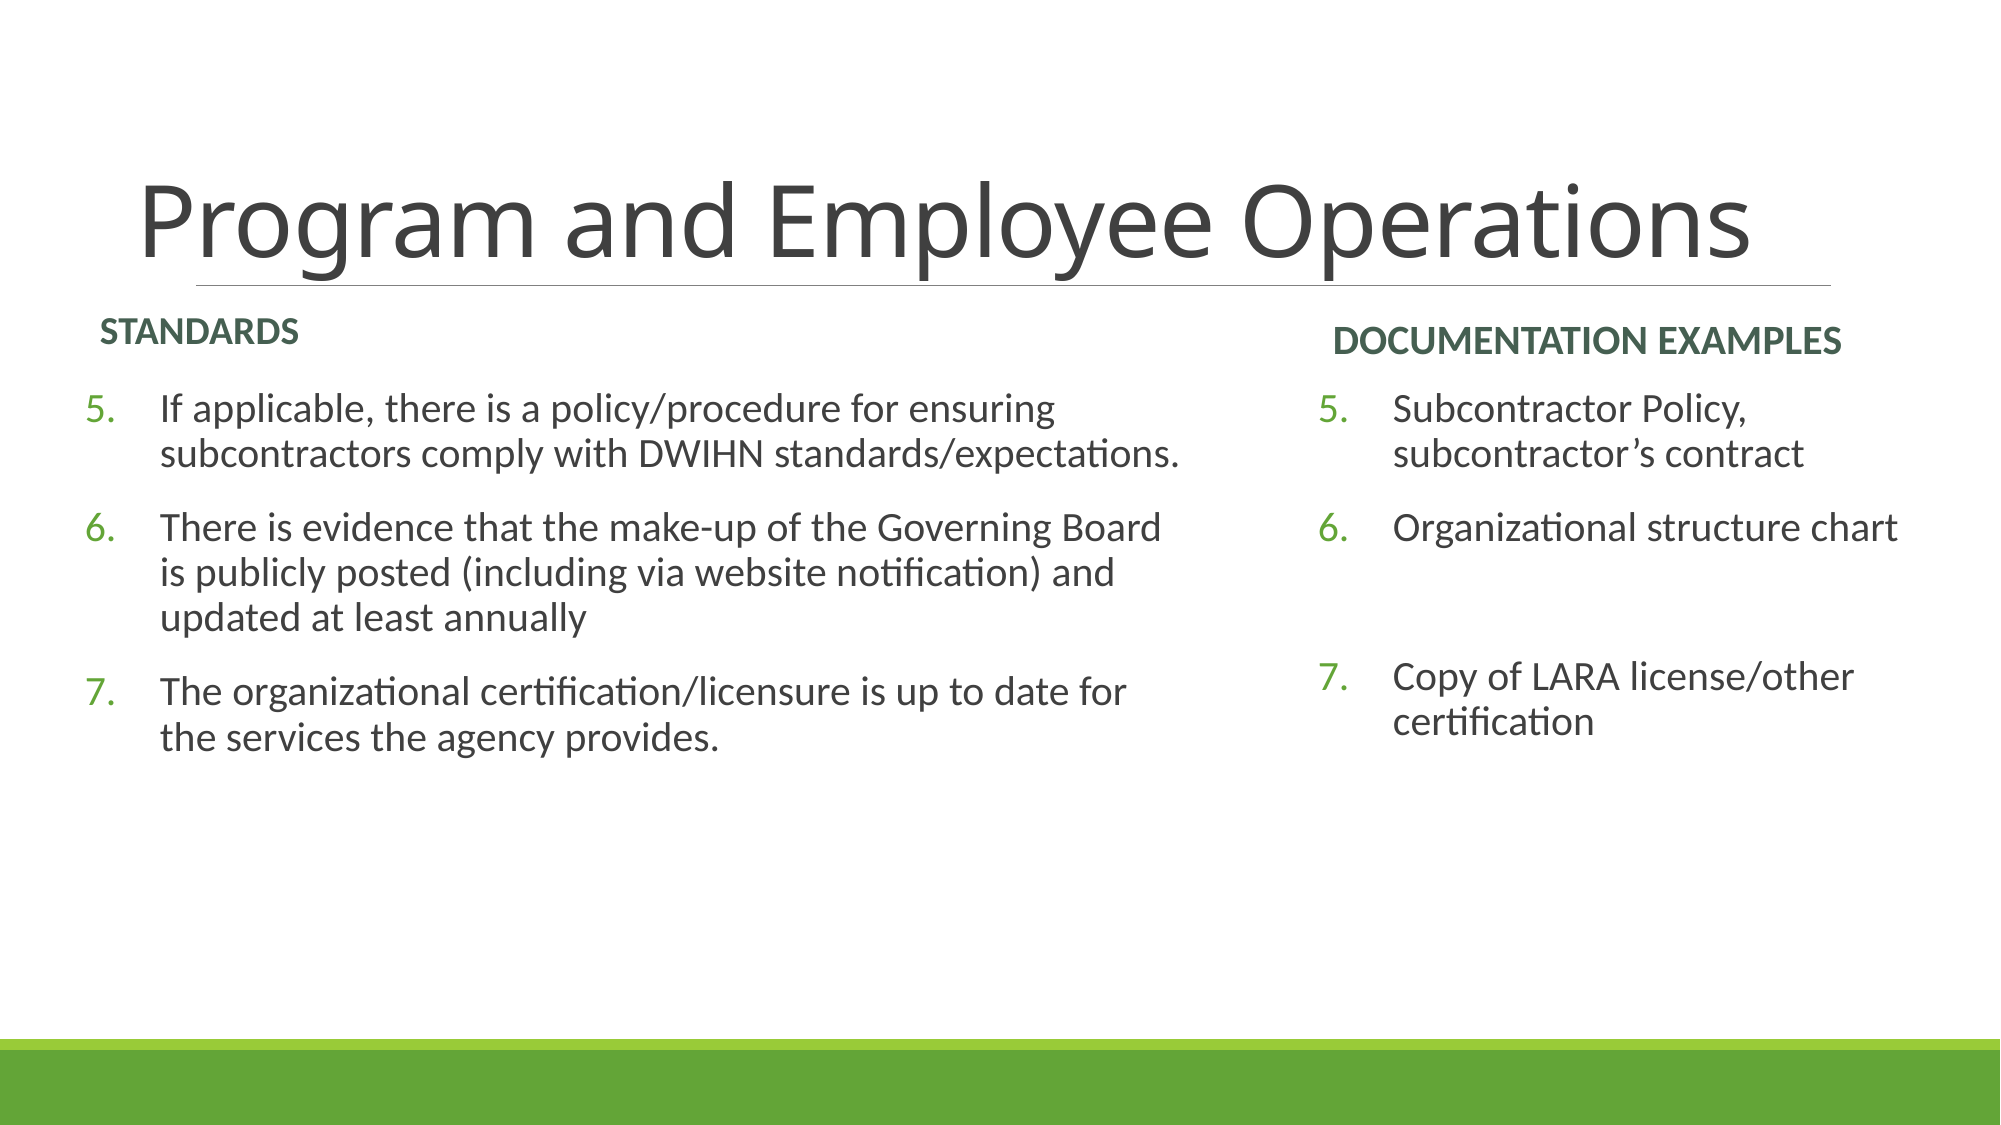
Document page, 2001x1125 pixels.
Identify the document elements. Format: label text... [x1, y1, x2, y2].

title Program and Employee Operations [84, 47, 1830, 285]
list Standards [84, 302, 990, 361]
list Subcontractor Policy, subcontractor’s contract Organizational structure chart Copy of LARA license/other certification [1317, 378, 1916, 1037]
list If applicable, there is a policy/procedure for ensuring subcontractors comply with DWIHN standards/expectations. There is evidence that the make-up of the Governing Board is publicly posted (including via website notification) and updated at least annually The organizational certification/licensure is up to date for the services the agency provides. [84, 378, 1194, 1037]
list Documentation Examples [1317, 302, 1892, 378]
